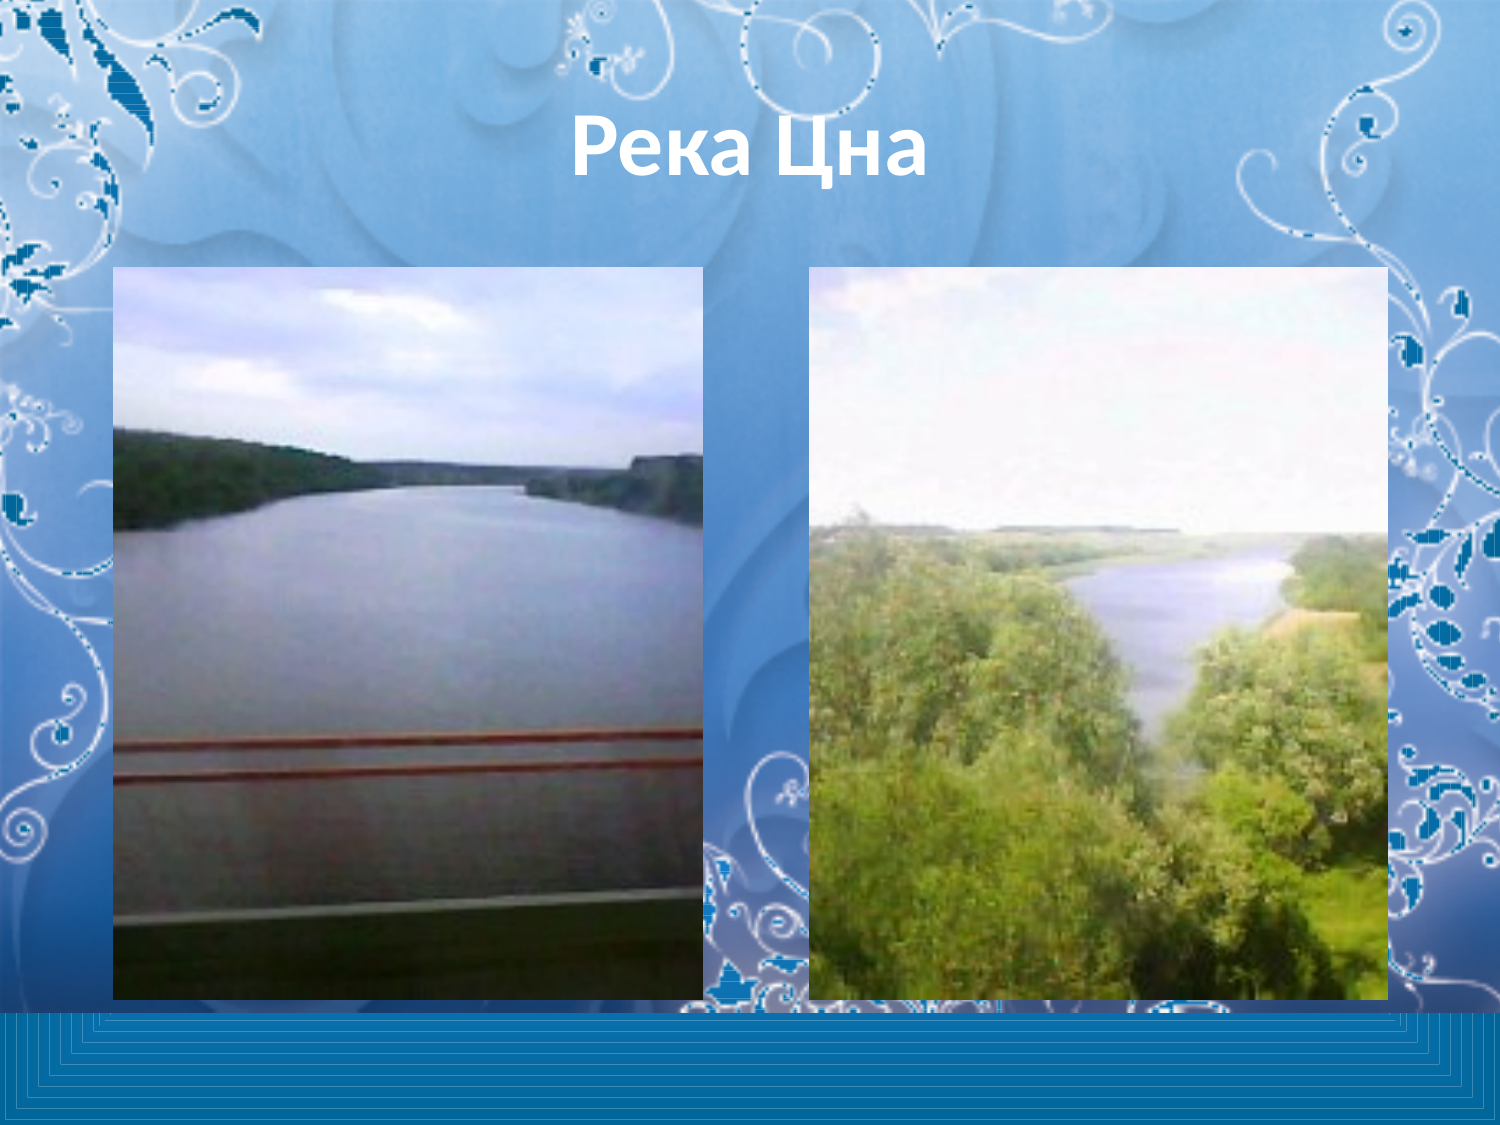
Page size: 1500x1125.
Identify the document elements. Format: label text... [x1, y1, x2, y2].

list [112, 266, 704, 1000]
picture [0, 0, 1500, 1013]
title Река Цна [75, 45, 1425, 233]
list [808, 266, 1388, 1000]
